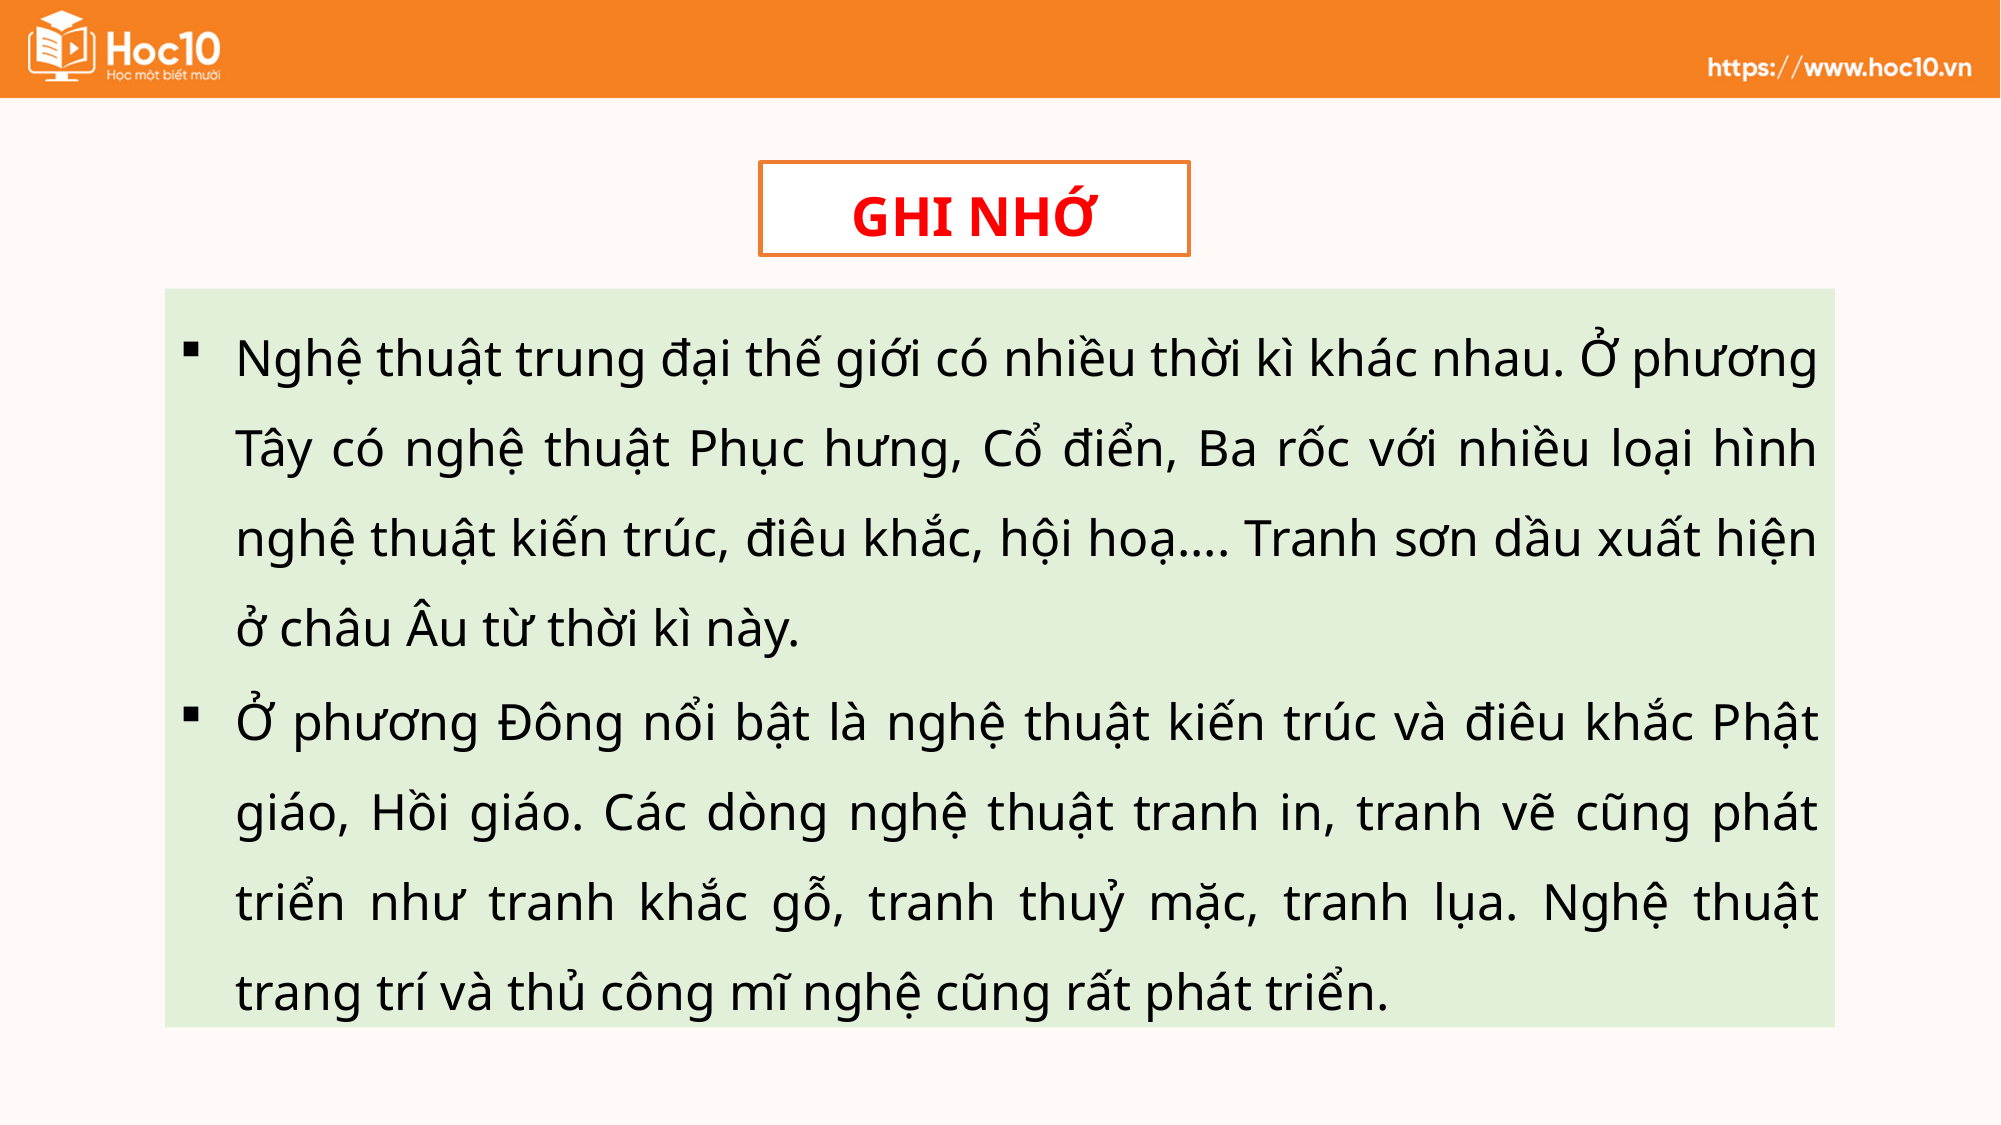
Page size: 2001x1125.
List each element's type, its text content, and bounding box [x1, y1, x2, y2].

text_box Nghệ thuật trung đại thế giới có nhiều thời kì khác nhau. Ở phương Tây có nghệ thuật Phục hưng, Cổ điển, Ba rốc với nhiều loại hình nghệ thuật kiến trúc, điêu khắc, hội hoạ.... Tranh sơn dầu xuất hiện ở châu Âu từ thời kì này. Ở phương Đông nổi bật là nghệ thuật kiến trúc và điêu khắc Phật giáo, Hồi giáo. Các dòng nghệ thuật tranh in, tranh vẽ cũng phát triển như tranh khắc gỗ, tranh thuỷ mặc, tranh lụa. Nghệ thuật trang trí và thủ công mĩ nghệ cũng rất phát triển. [164, 288, 1835, 1028]
picture [0, 0, 2001, 1125]
text_box GHI NHỚ [758, 160, 1191, 257]
